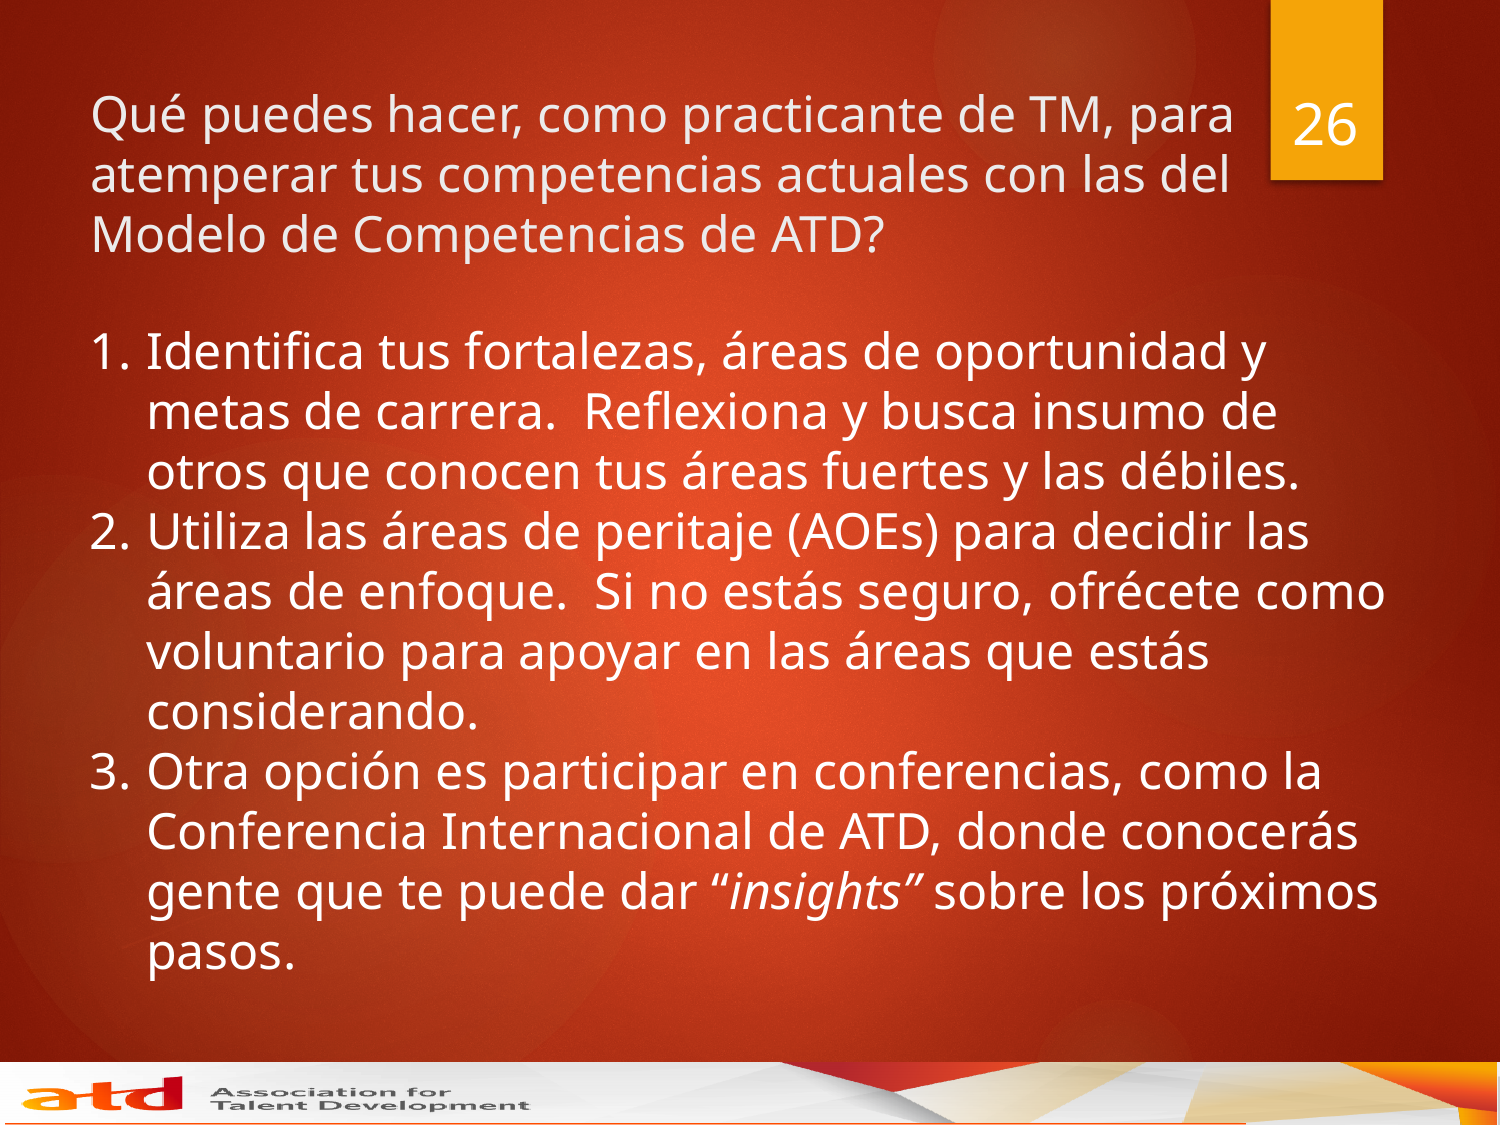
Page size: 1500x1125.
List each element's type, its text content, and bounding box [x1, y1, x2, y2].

title Qué puedes hacer, como practicante de TM, para atemperar tus competencias actuales con las del Modelo de Competencias de ATD? [75, 75, 1263, 278]
picture [0, 1062, 1500, 1125]
slide_number 26 [1273, 48, 1378, 175]
text_box Identifica tus fortalezas, áreas de oportunidad y metas de carrera. Reflexiona y busca insumo de otros que conocen tus áreas fuertes y las débiles. Utiliza las áreas de peritaje (AOEs) para decidir las áreas de enfoque. Si no estás seguro, ofrécete como voluntario para apoyar en las áreas que estás considerando. Otra opción es participar en conferencias, como la Conferencia Internacional de ATD, donde conocerás gente que te puede dar “insights” sobre los próximos pasos. [74, 312, 1425, 988]
